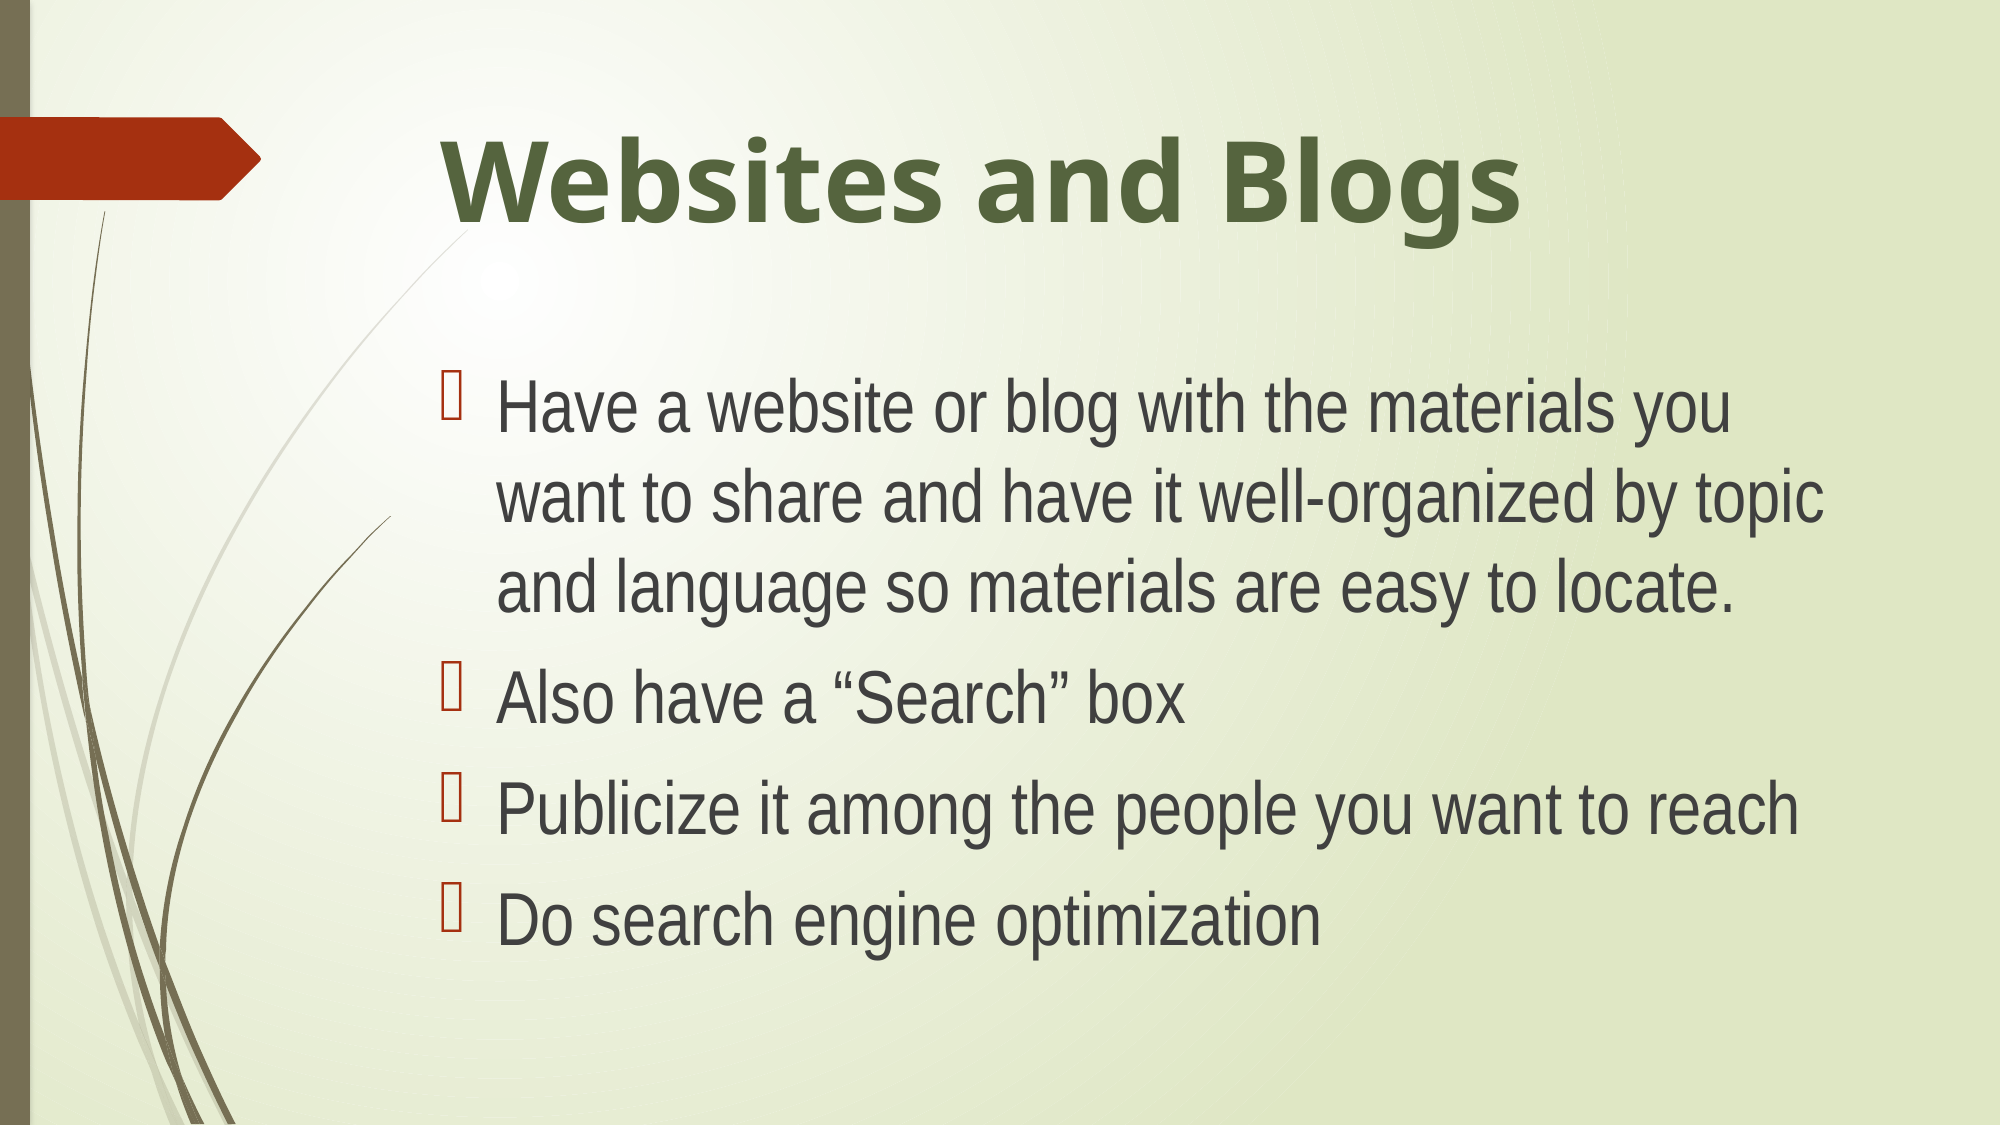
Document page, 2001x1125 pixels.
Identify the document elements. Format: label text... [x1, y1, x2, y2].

title Websites and Blogs [425, 102, 1888, 313]
list Have a website or blog with the materials you want to share and have it well-organized by topic and language so materials are easy to locate. Also have a “Search” box Publicize it among the people you want to reach Do search engine optimization [424, 350, 1888, 970]
